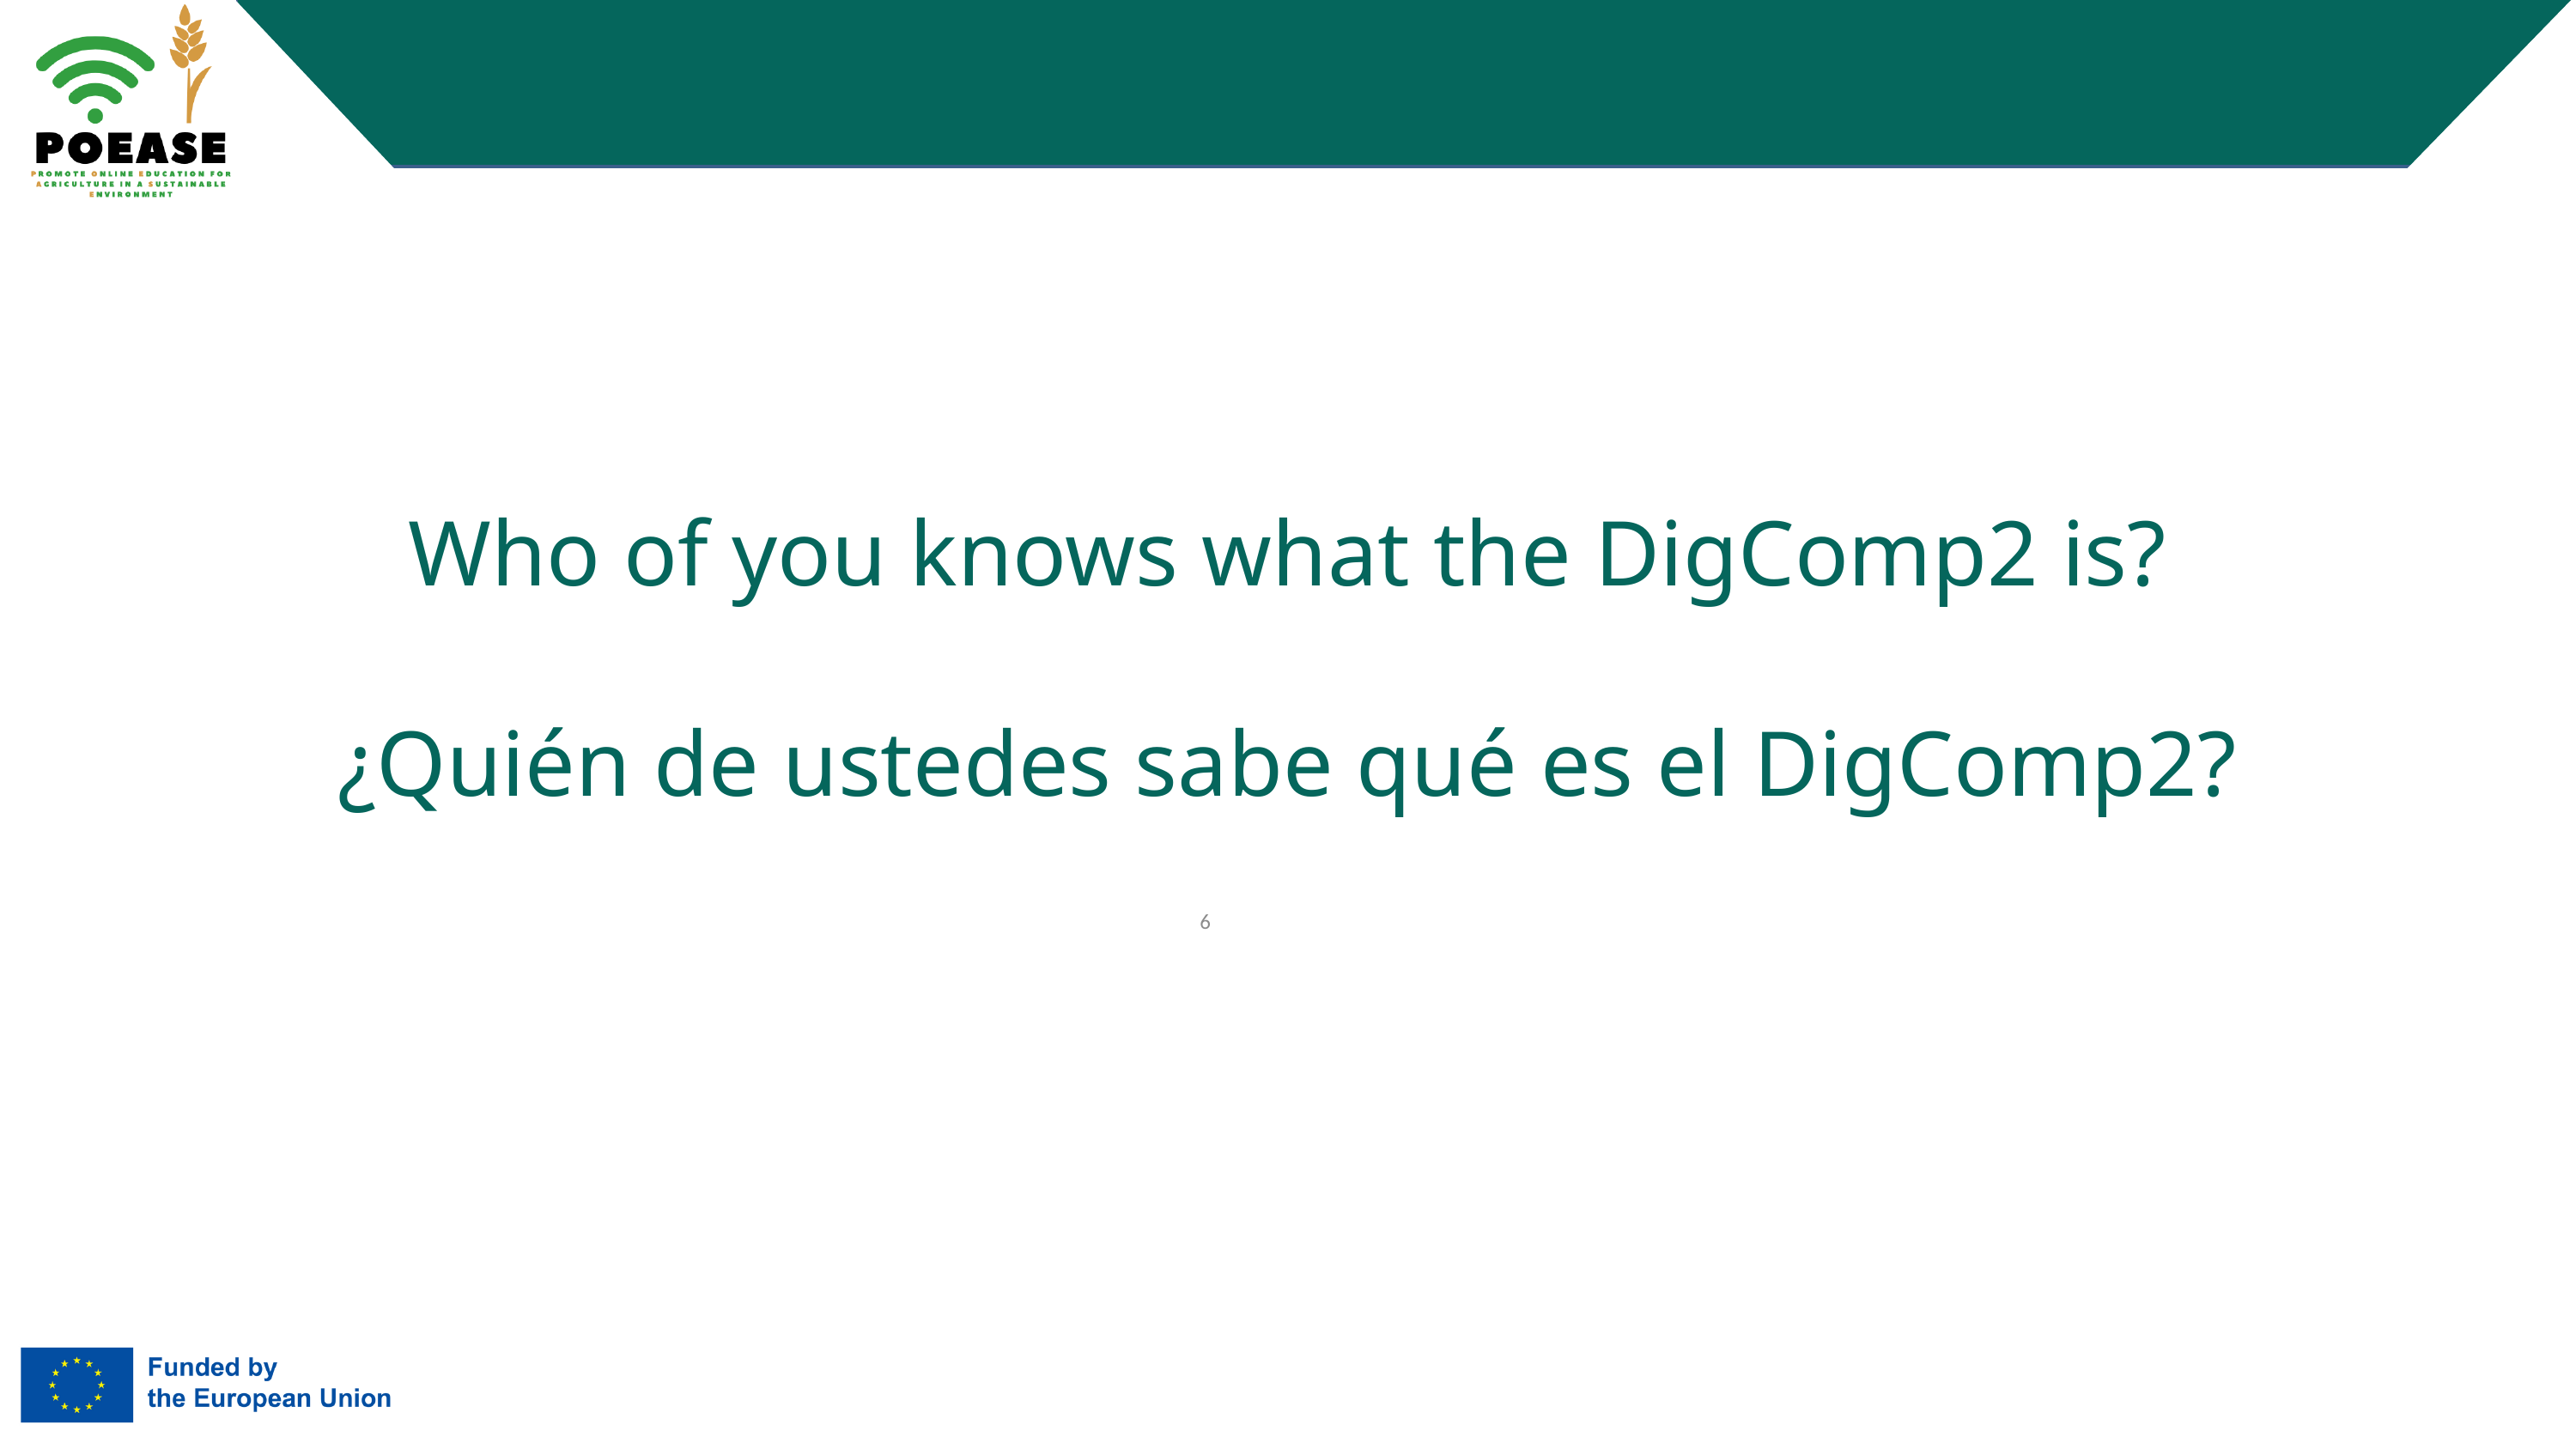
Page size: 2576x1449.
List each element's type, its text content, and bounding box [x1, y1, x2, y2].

text_box [15, 1343, 419, 1428]
text_box Who of you knows what the DigComp2 is? ¿Quién de ustedes sabe qué es el DigComp2? [0, 499, 2576, 815]
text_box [27, 0, 2576, 208]
slide_number 6 [922, 894, 1224, 947]
